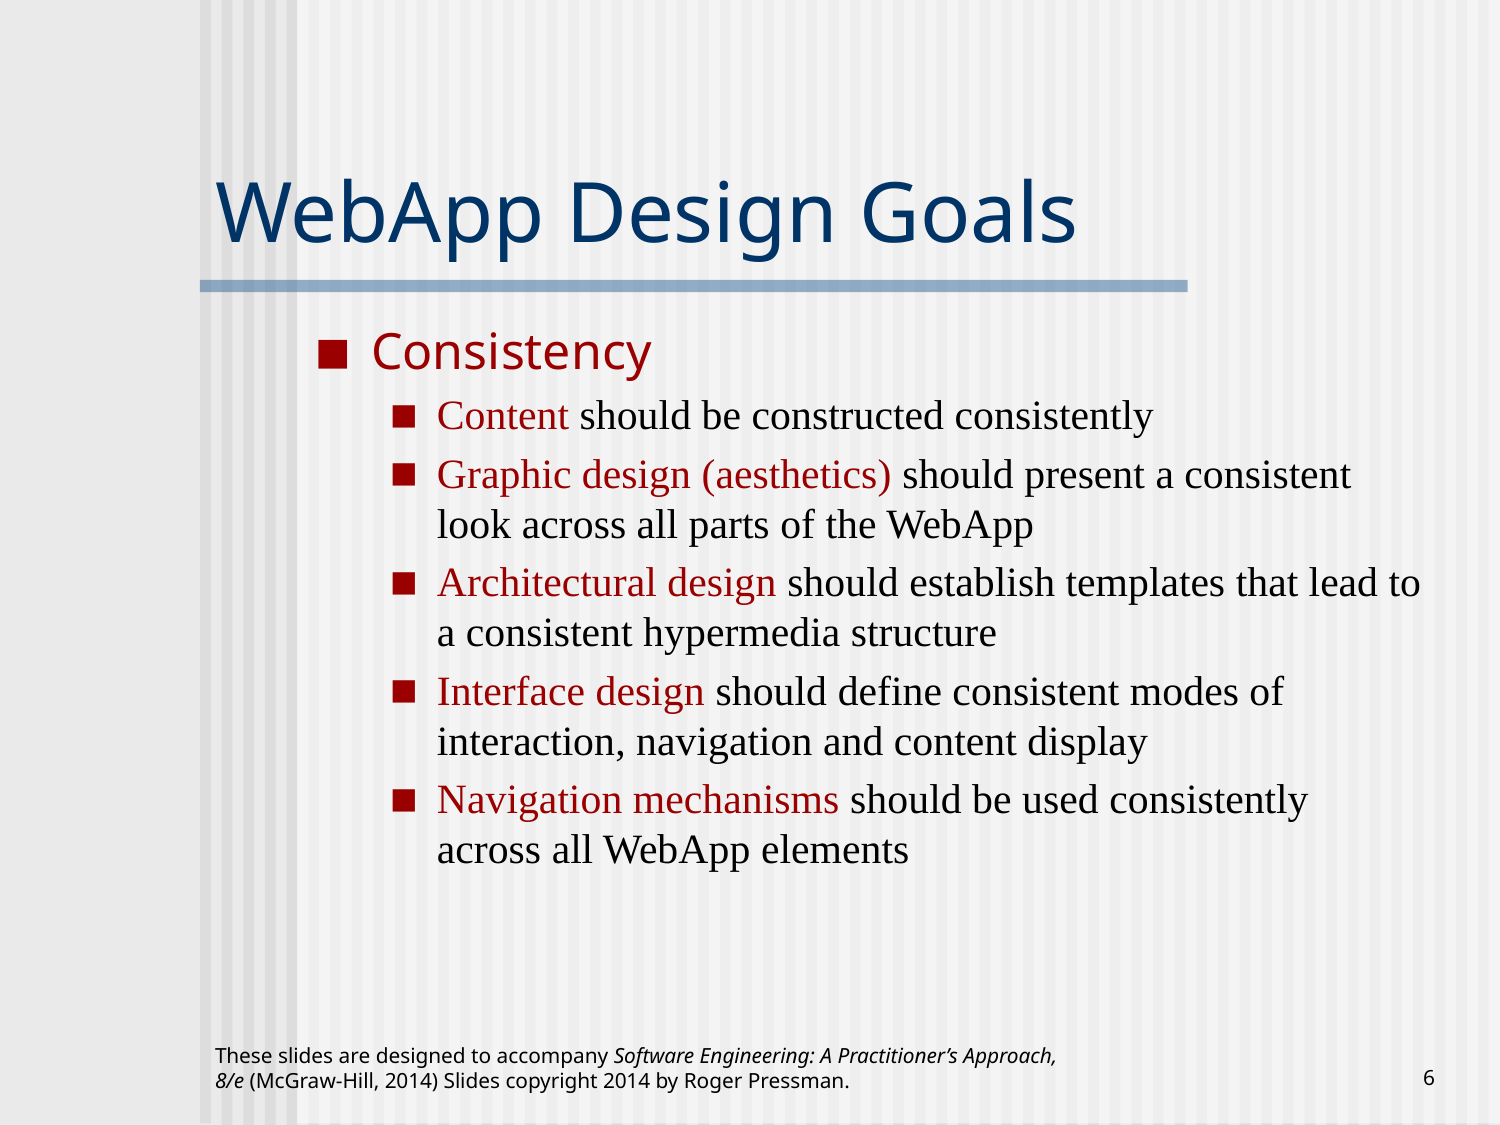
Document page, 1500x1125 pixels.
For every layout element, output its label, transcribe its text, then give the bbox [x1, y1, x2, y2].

text_box These slides are designed to accompany Software Engineering: A Practitioner’s Approach, 8/e (McGraw-Hill, 2014) Slides copyright 2014 by Roger Pressman. [199, 1024, 1100, 1100]
text_box 6 [1237, 1024, 1450, 1100]
title WebApp Design Goals [200, 162, 1300, 267]
list Consistency Content should be constructed consistently Graphic design (aesthetics) should present a consistent look across all parts of the WebApp Architectural design should establish templates that lead to a consistent hypermedia structure Interface design should define consistent modes of interaction, navigation and content display Navigation mechanisms should be used consistently across all WebApp elements [300, 312, 1438, 1000]
